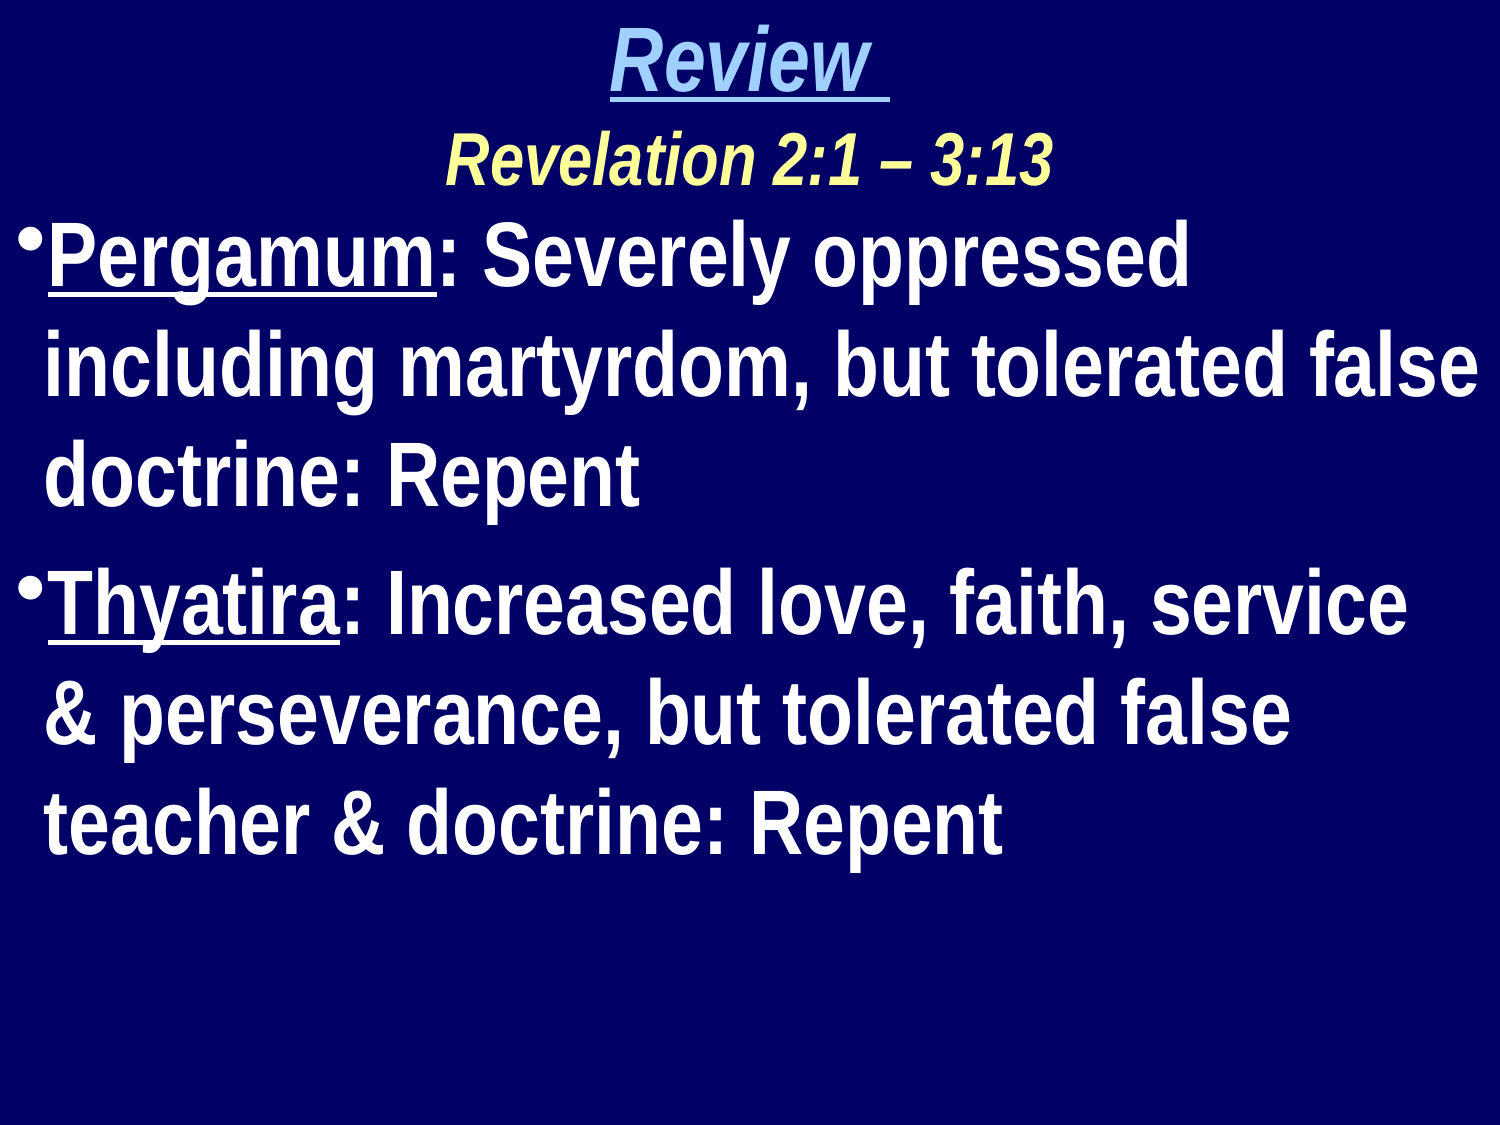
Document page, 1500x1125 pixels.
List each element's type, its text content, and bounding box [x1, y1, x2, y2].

title Review Revelation 2:1 – 3:13 [0, 0, 1500, 187]
list Pergamum: Severely oppressed including martyrdom, but tolerated false doctrine: Repent Thyatira: Increased love, faith, service & perseverance, but tolerated false teacher & doctrine: Repent [0, 187, 1500, 1100]
